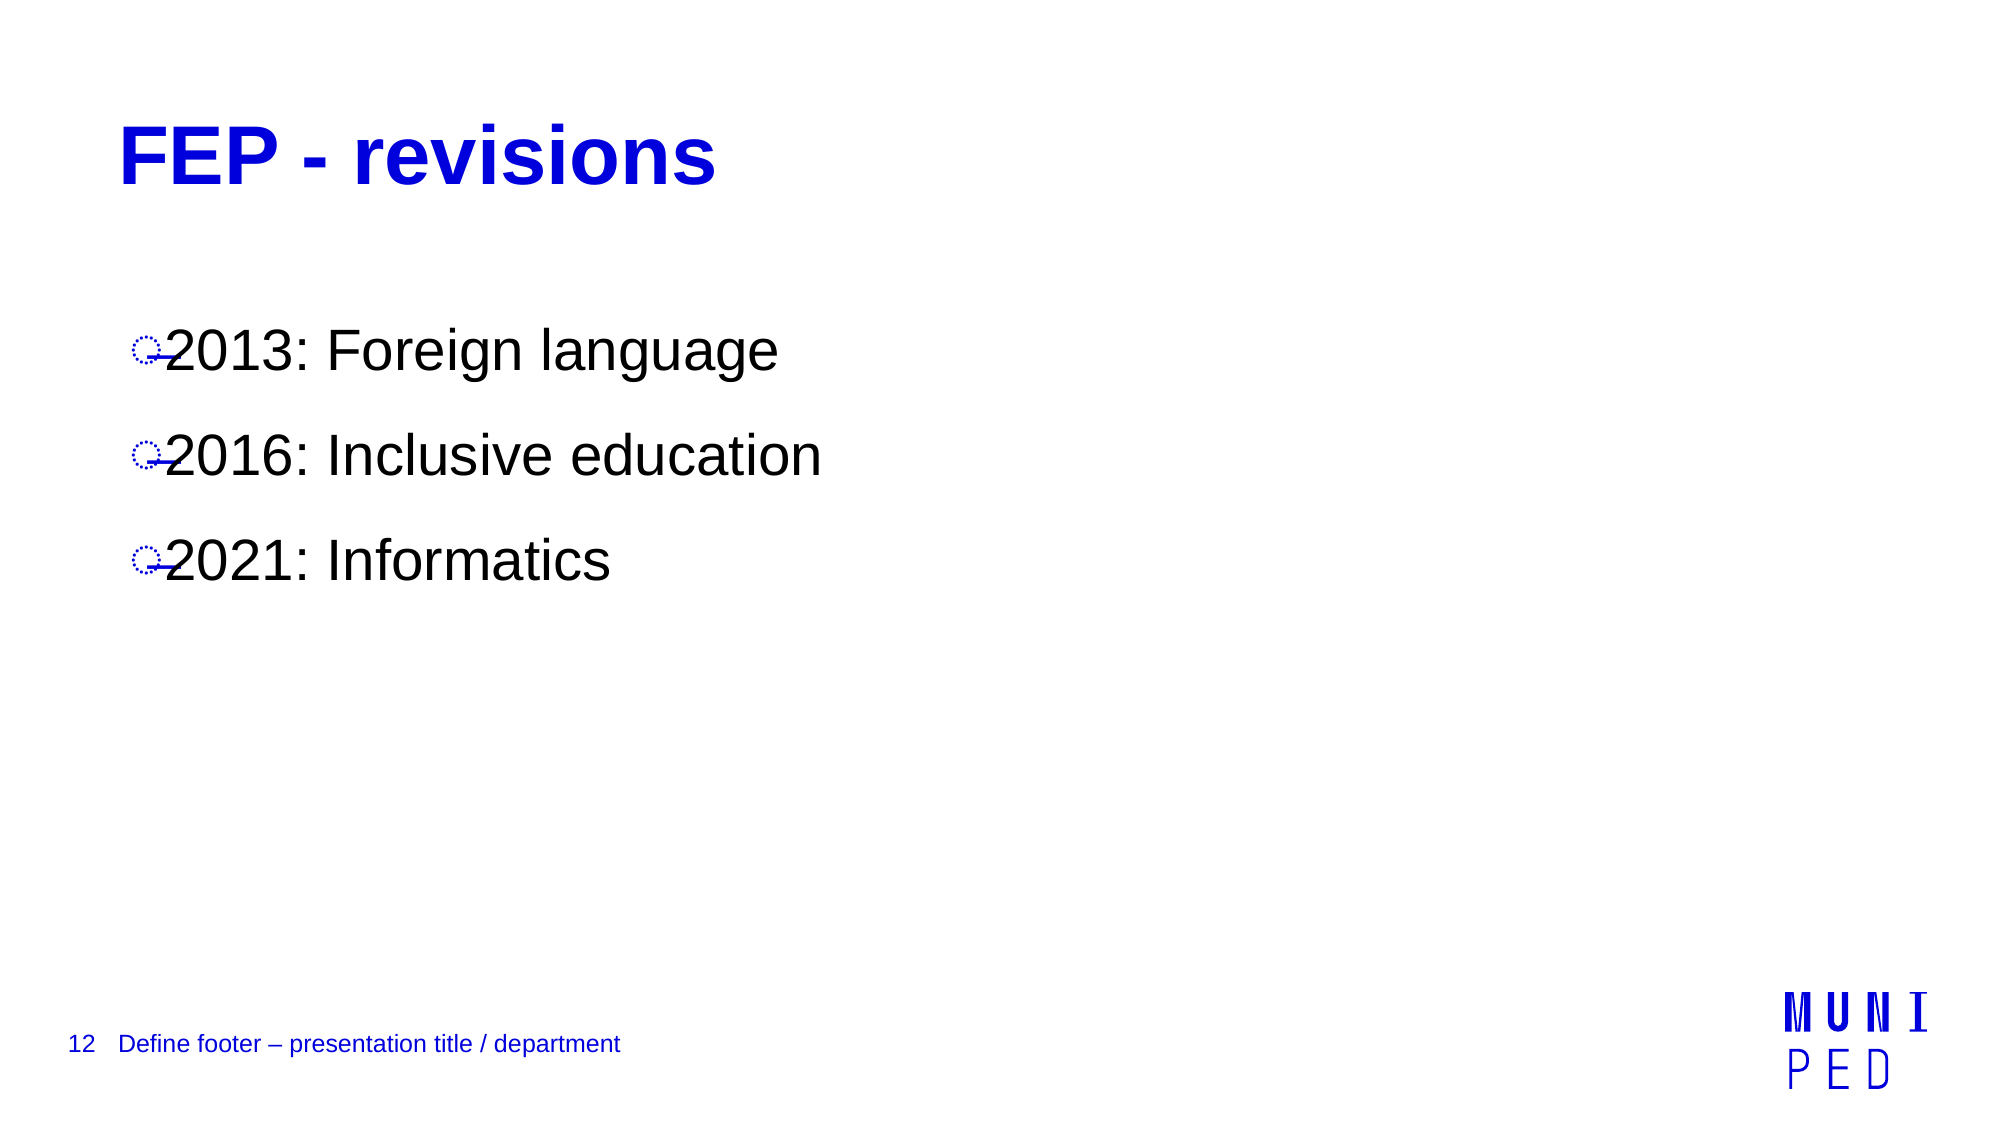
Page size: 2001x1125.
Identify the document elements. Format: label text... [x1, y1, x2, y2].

list 2013: Foreign language 2016: Inclusive education 2021: Informatics [118, 277, 1883, 957]
footer Define footer – presentation title / department [118, 1021, 1418, 1063]
title FEP - revisions [118, 118, 1883, 193]
slide_number 12 [67, 1021, 110, 1063]
